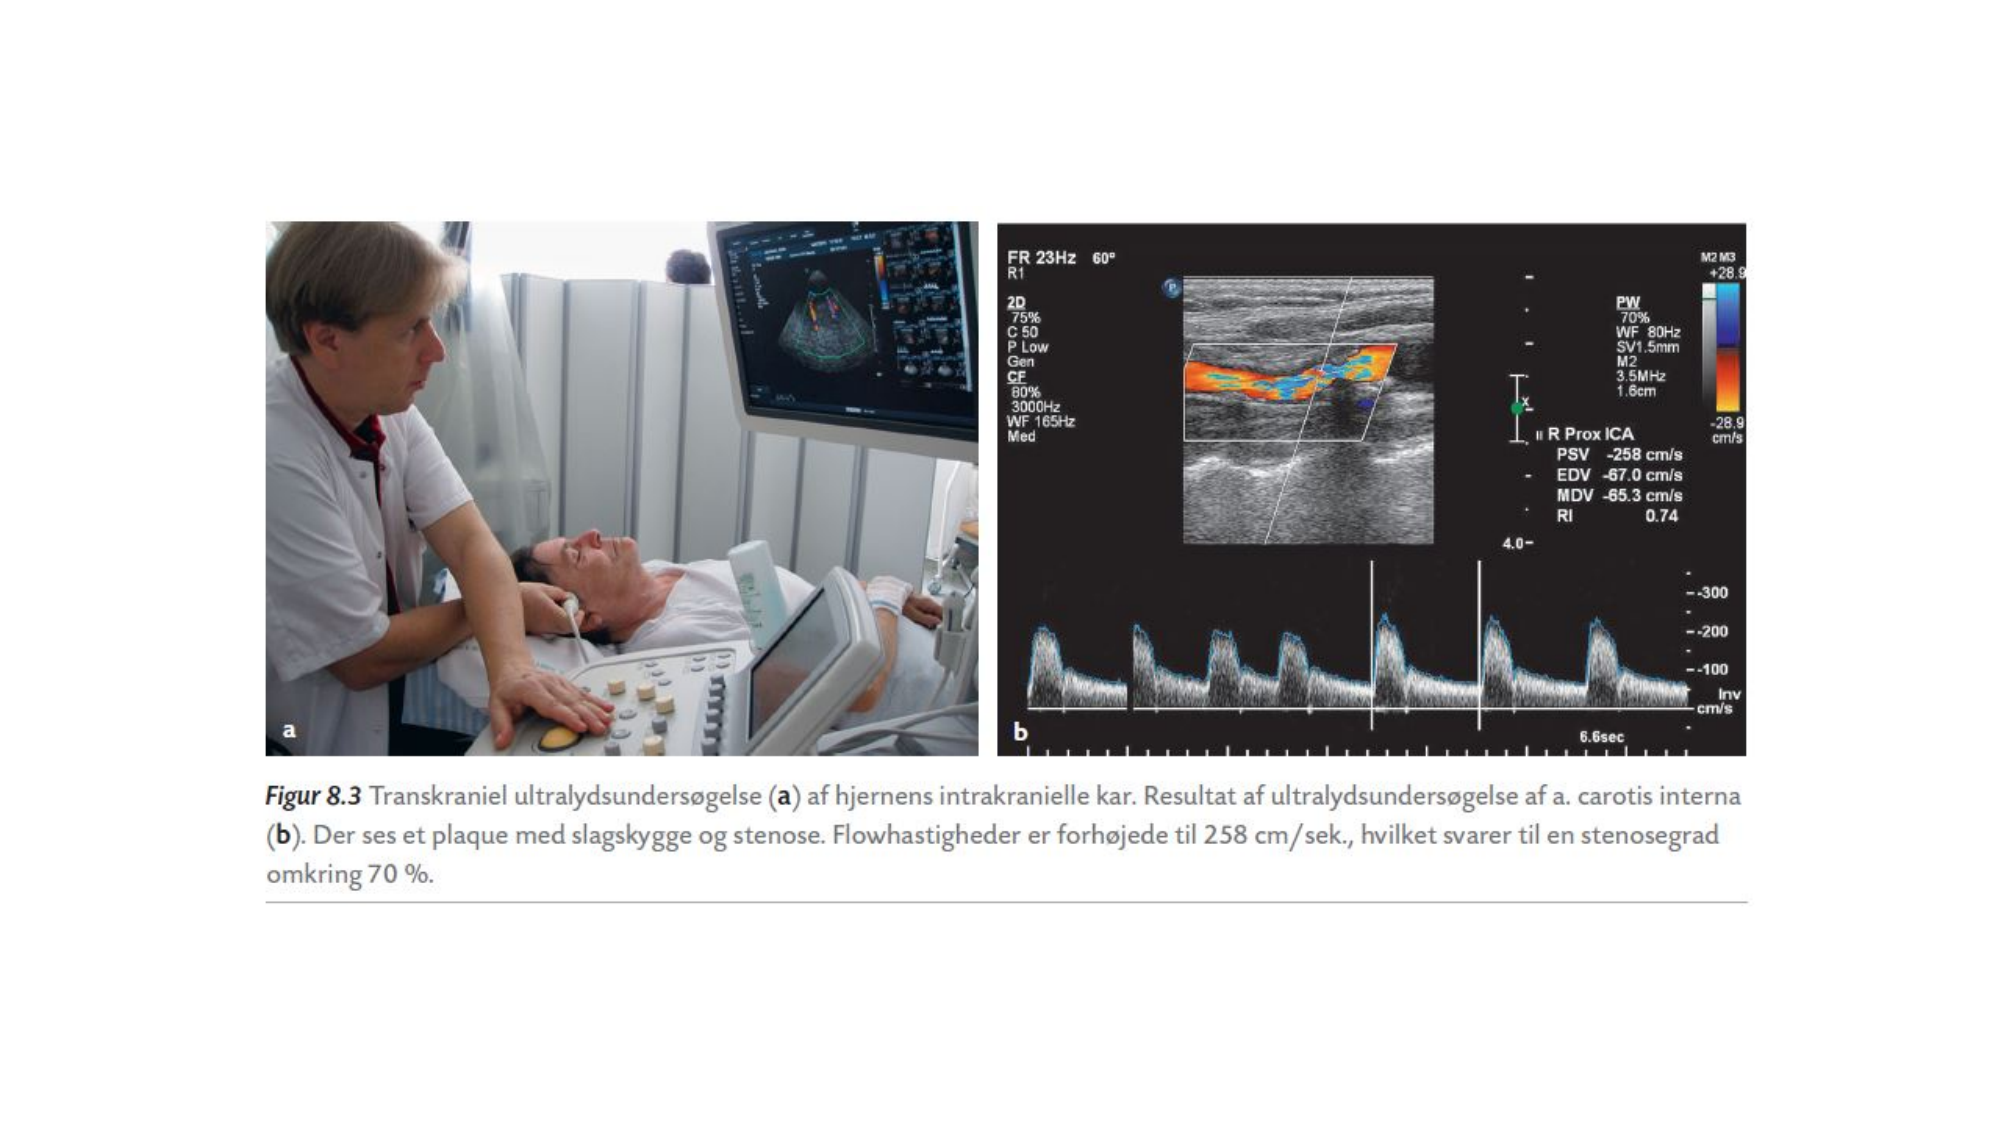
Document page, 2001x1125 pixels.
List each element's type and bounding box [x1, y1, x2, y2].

picture [241, 206, 1759, 919]
